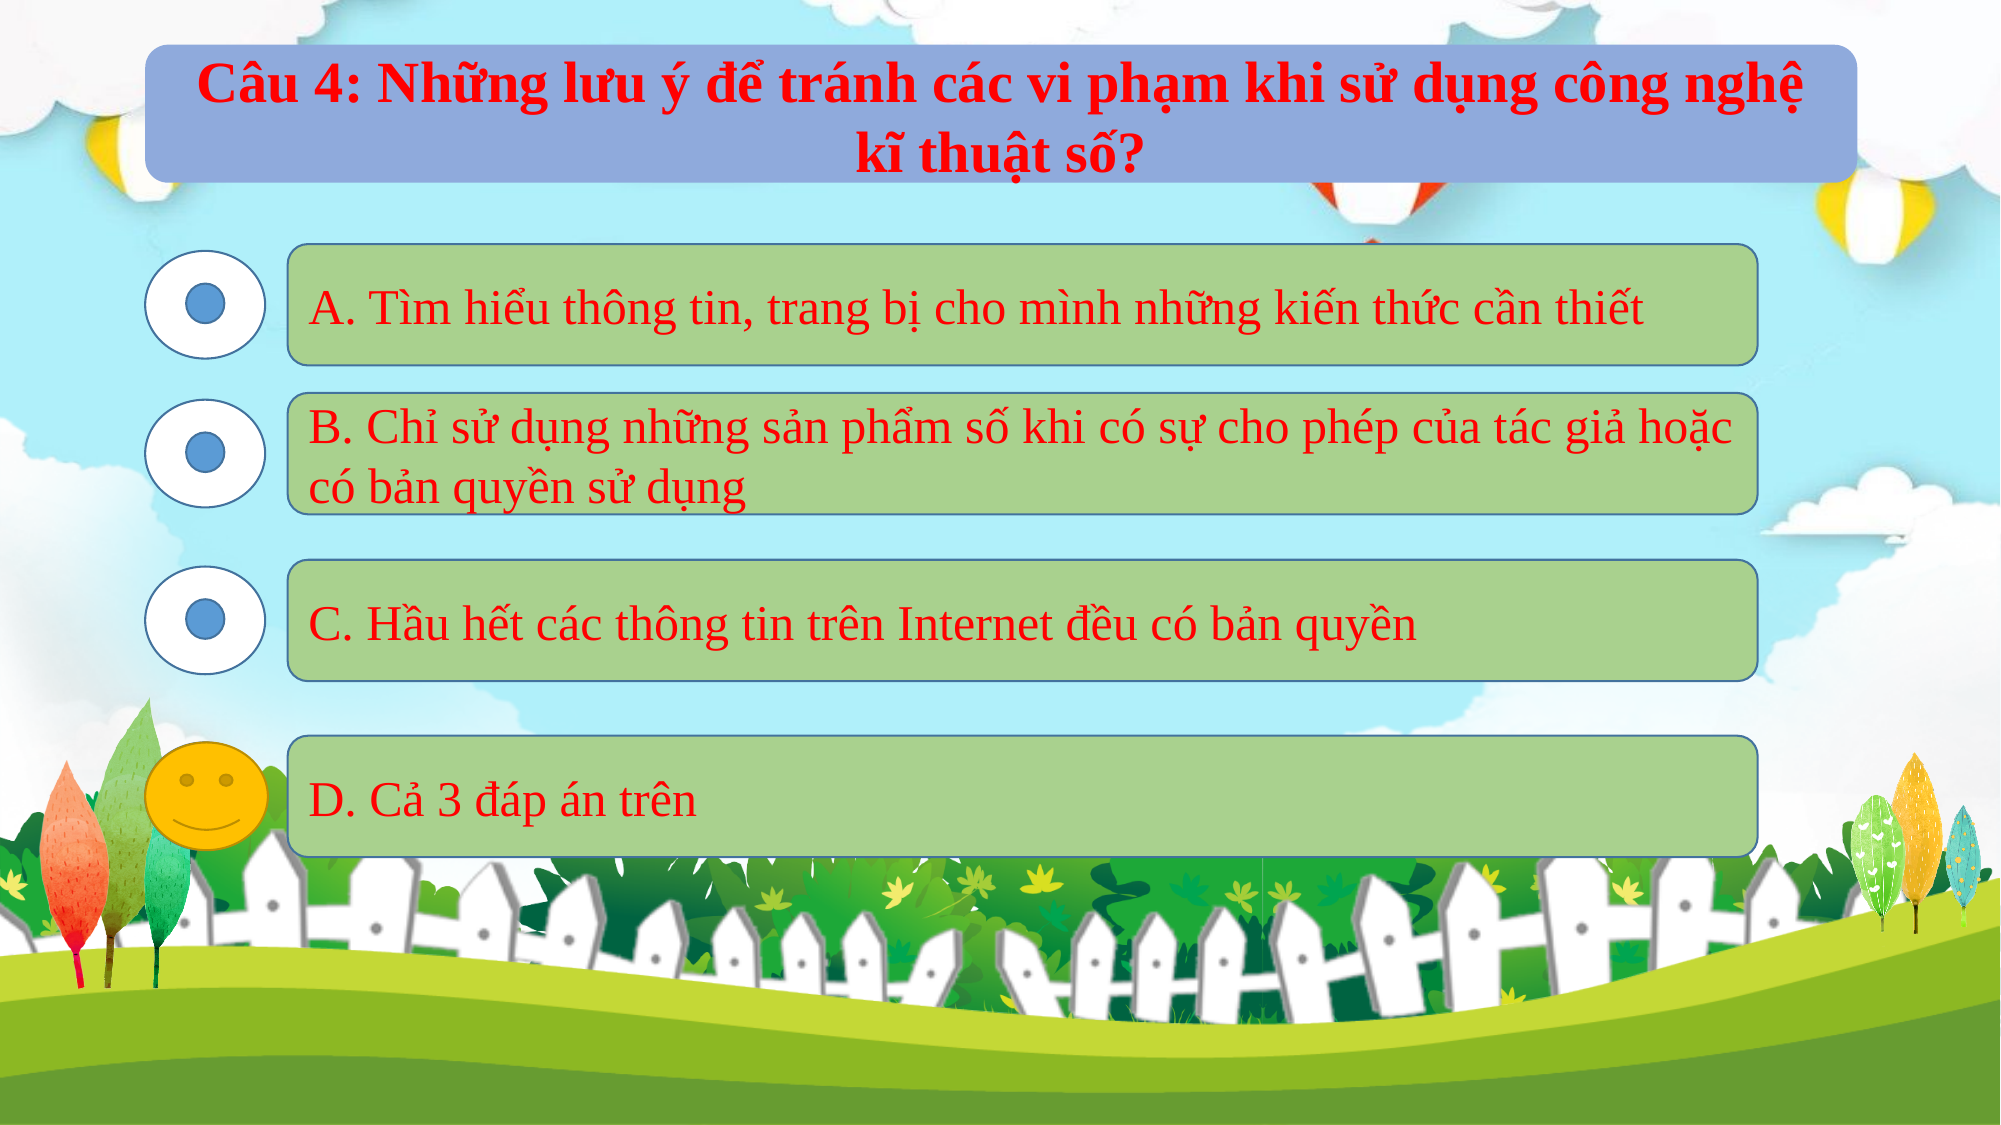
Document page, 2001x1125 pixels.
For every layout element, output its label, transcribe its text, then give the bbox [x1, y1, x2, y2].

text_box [145, 559, 1758, 682]
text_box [145, 244, 1758, 366]
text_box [145, 735, 1758, 858]
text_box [145, 392, 1758, 515]
text_box Câu 4: Những lưu ý để tránh các vi phạm khi sử dụng công nghệ kĩ thuật số? [145, 44, 1858, 183]
picture [0, 0, 2001, 1125]
